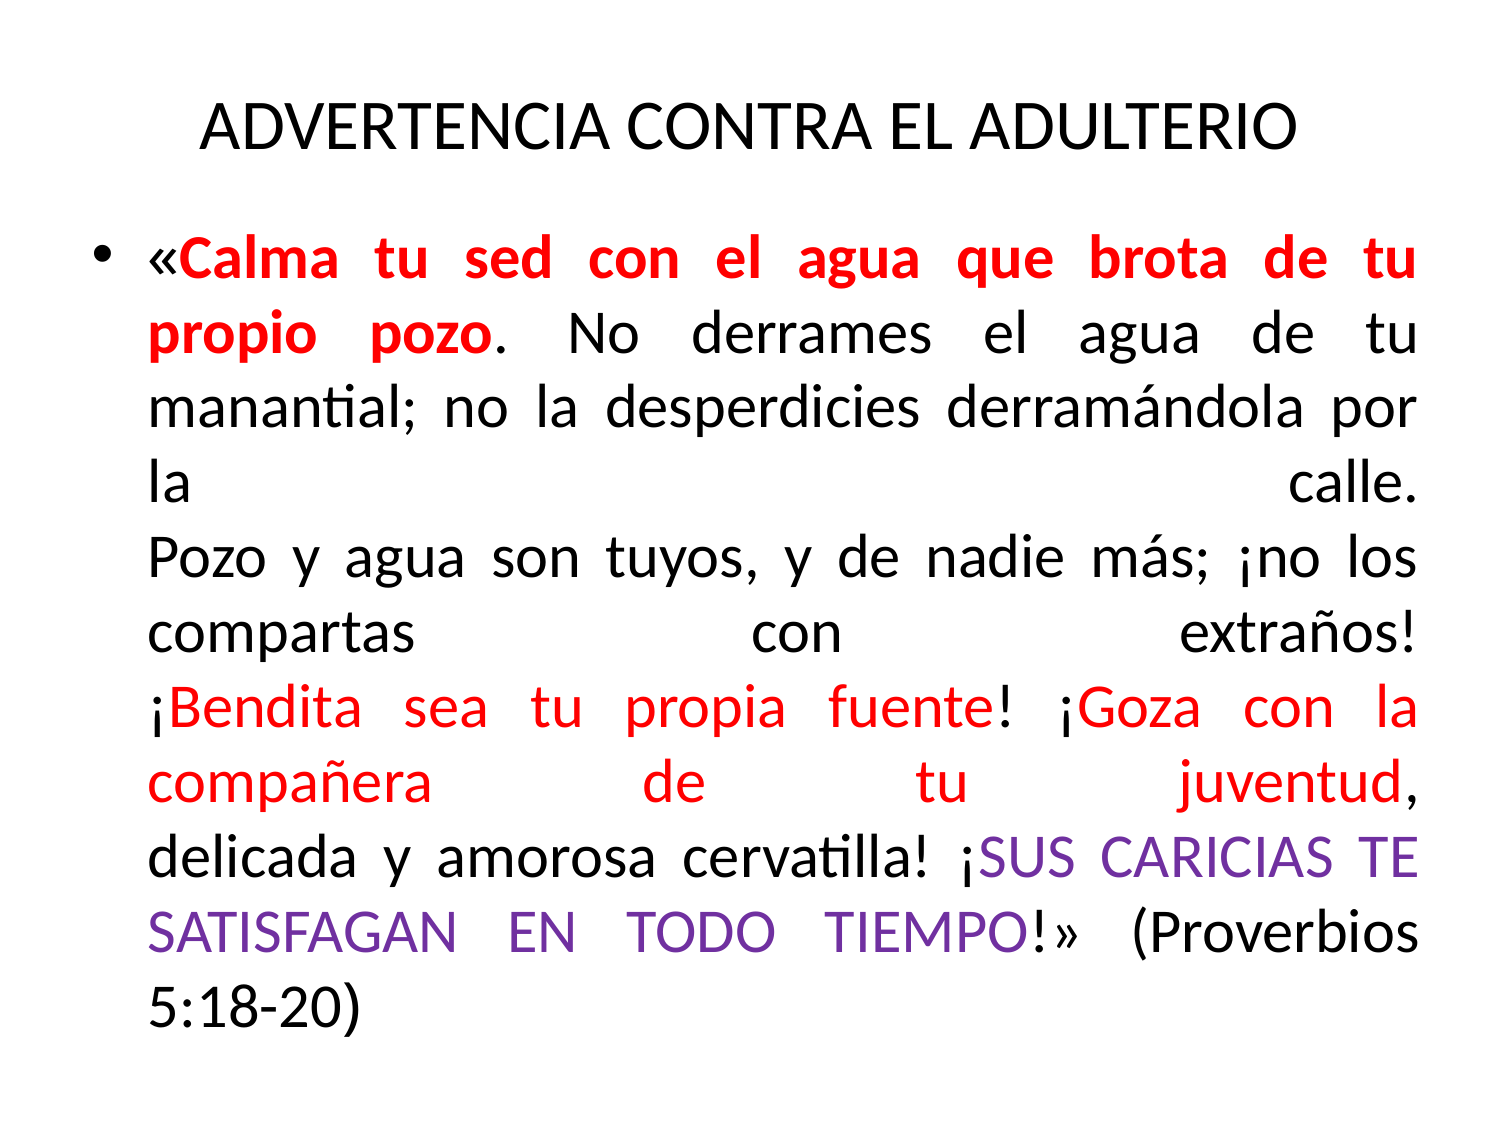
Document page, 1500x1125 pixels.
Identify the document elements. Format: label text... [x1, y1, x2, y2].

list «Calma tu sed con el agua que brota de tu propio pozo. No derrames el agua de tu manantial; no la desperdicies derramándola por la calle. Pozo y agua son tuyos, y de nadie más; ¡no los compartas con extraños! ¡Bendita sea tu propia fuente! ¡Goza con la compañera de tu juventud, delicada y amorosa cervatilla! ¡SUS CARICIAS TE SATISFAGAN EN TODO TIEMPO!» (Proverbios 5:18-20) [76, 208, 1436, 1012]
title ADVERTENCIA CONTRA EL ADULTERIO [75, 45, 1425, 197]
